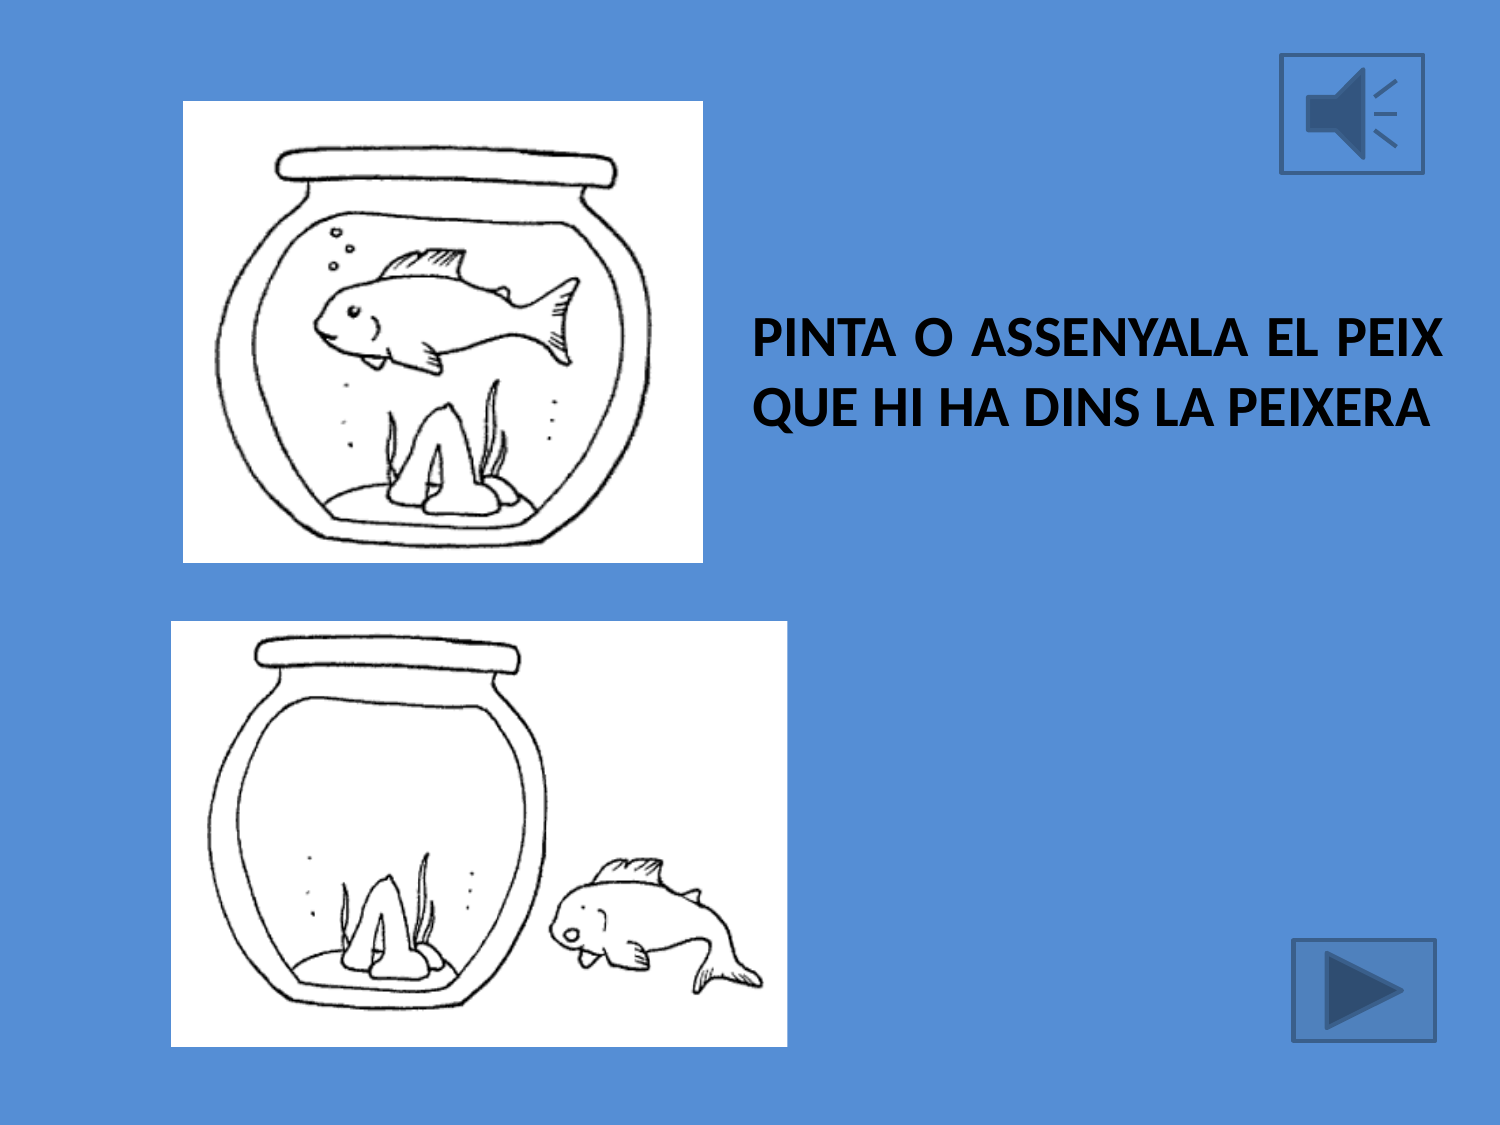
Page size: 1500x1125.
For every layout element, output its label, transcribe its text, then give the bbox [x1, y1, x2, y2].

text_box [1291, 938, 1437, 1043]
picture [182, 101, 704, 563]
text_box [1279, 53, 1425, 175]
text_box PINTA O ASSENYALA EL PEIX QUE HI HA DINS LA PEIXERA [738, 290, 1459, 446]
picture [170, 621, 788, 1048]
